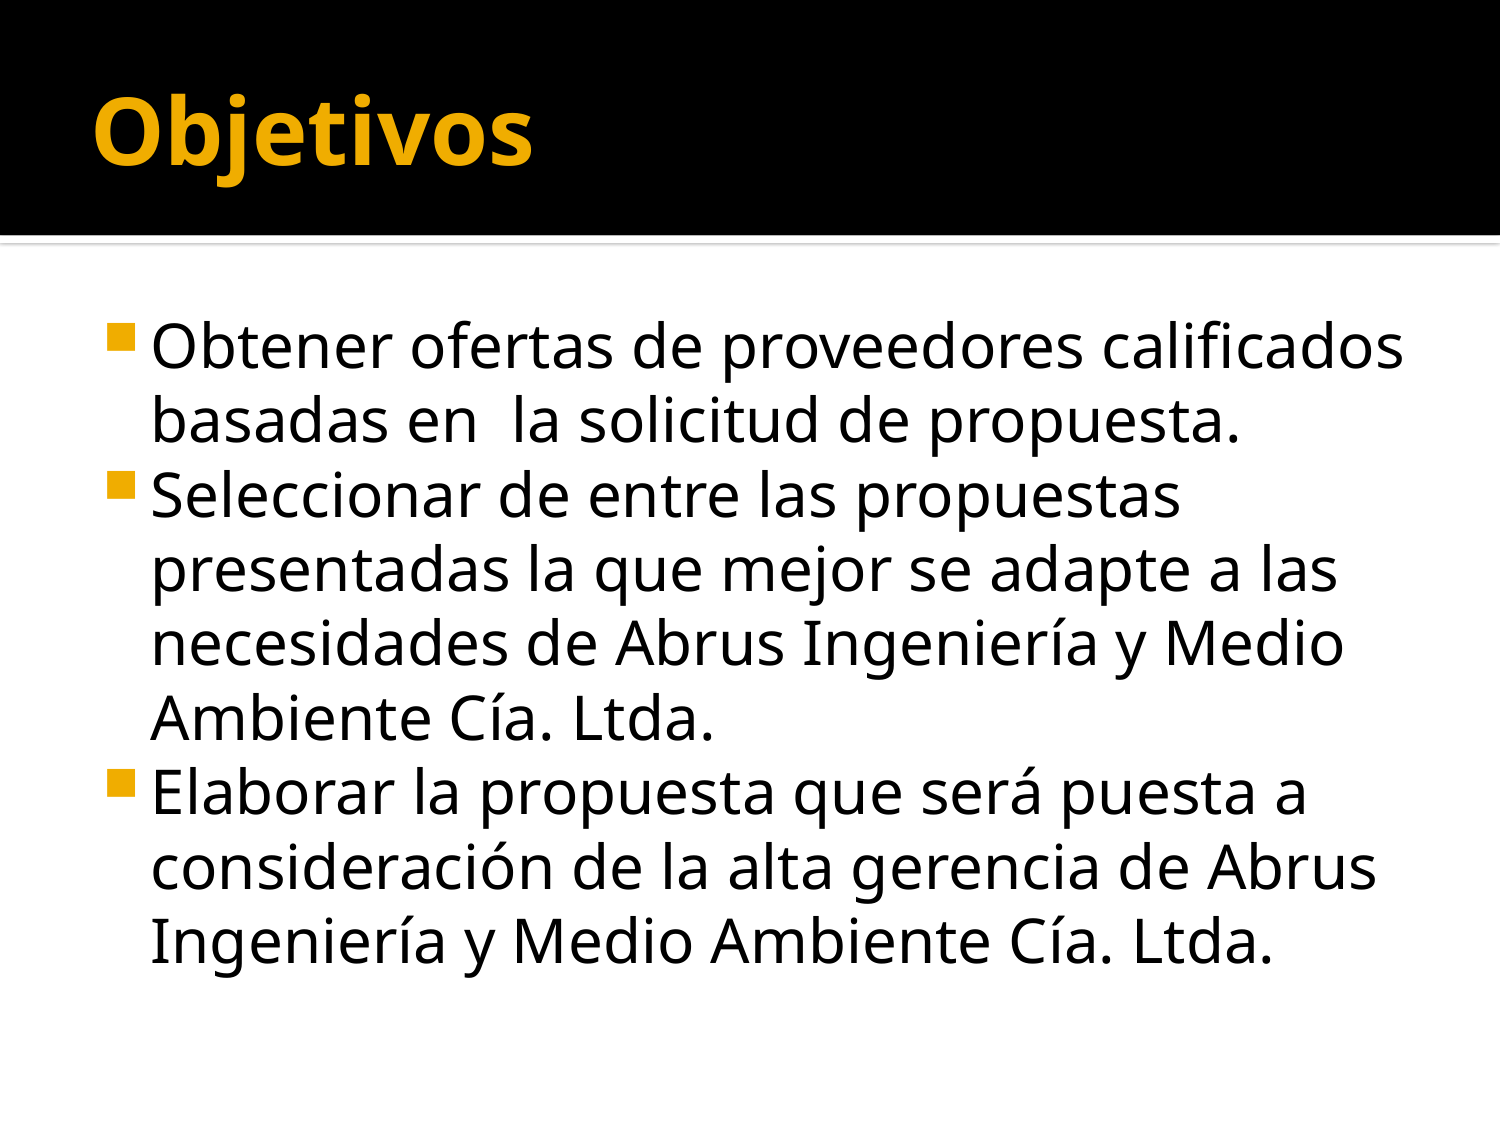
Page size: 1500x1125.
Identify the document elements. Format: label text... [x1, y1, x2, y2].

title Objetivos [75, 25, 1425, 231]
list Obtener ofertas de proveedores calificados basadas en la solicitud de propuesta. Seleccionar de entre las propuestas presentadas la que mejor se adapte a las necesidades de Abrus Ingeniería y Medio Ambiente Cía. Ltda. Elaborar la propuesta que será puesta a consideración de la alta gerencia de Abrus Ingeniería y Medio Ambiente Cía. Ltda. [75, 291, 1425, 1050]
